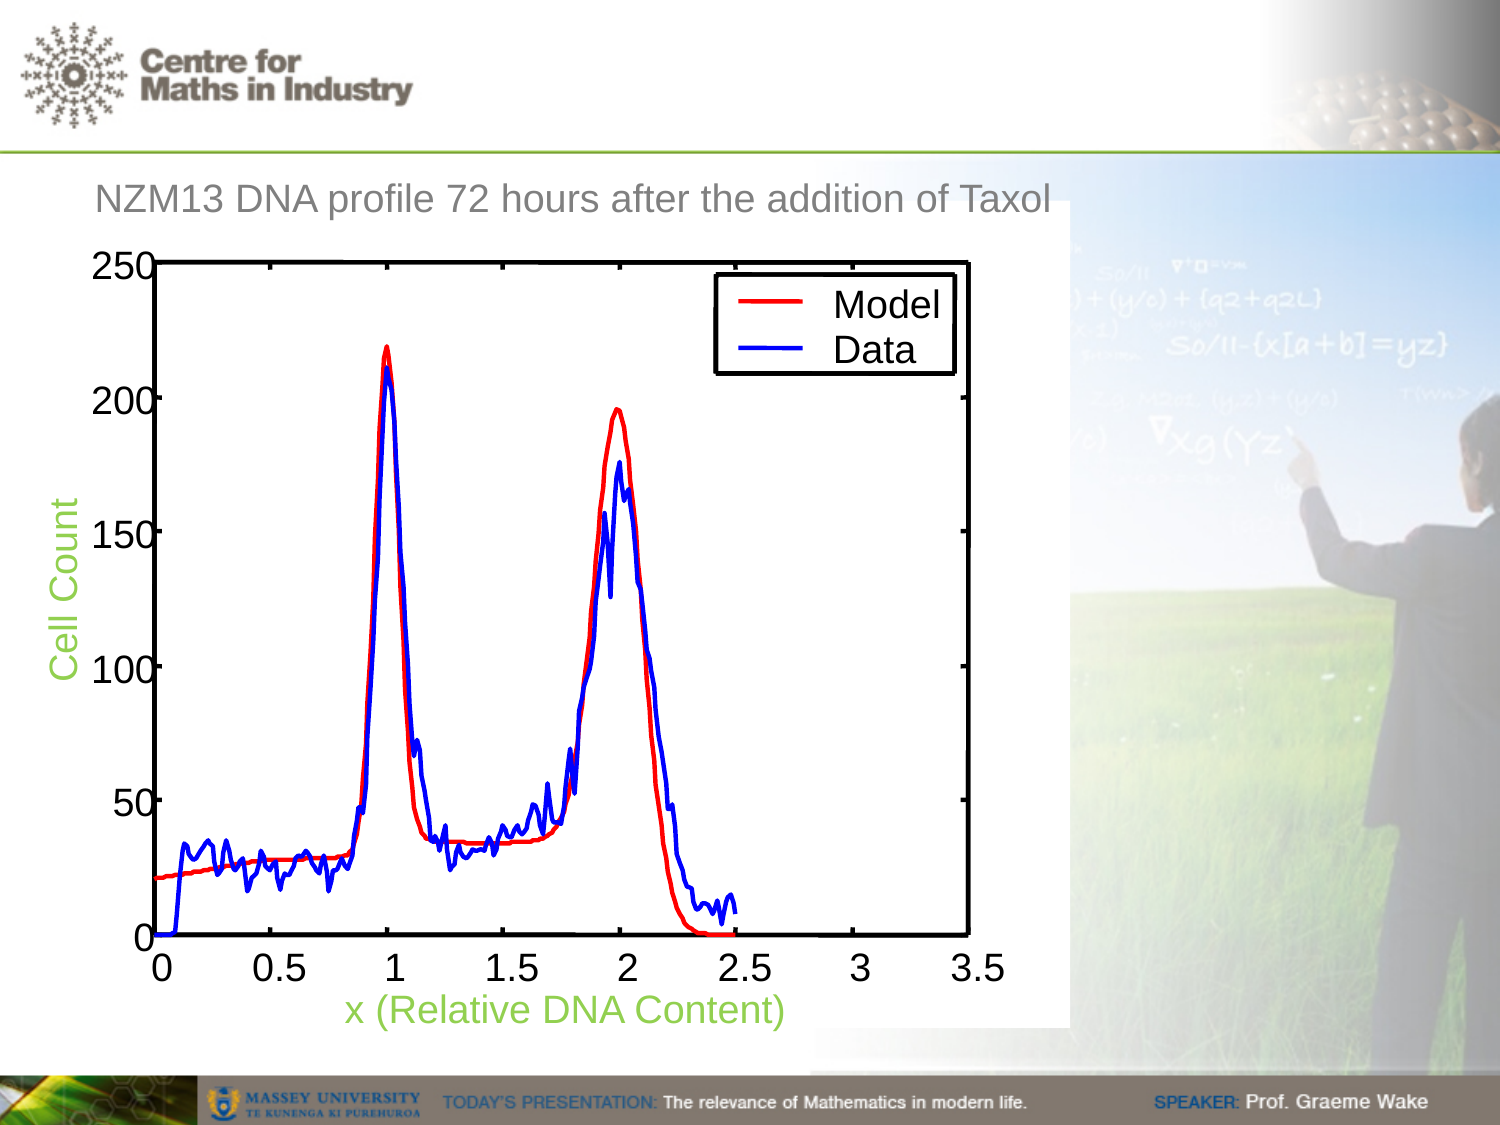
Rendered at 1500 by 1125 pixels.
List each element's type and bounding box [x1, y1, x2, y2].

text_box [17, 172, 1071, 1033]
picture [0, 0, 1500, 1125]
